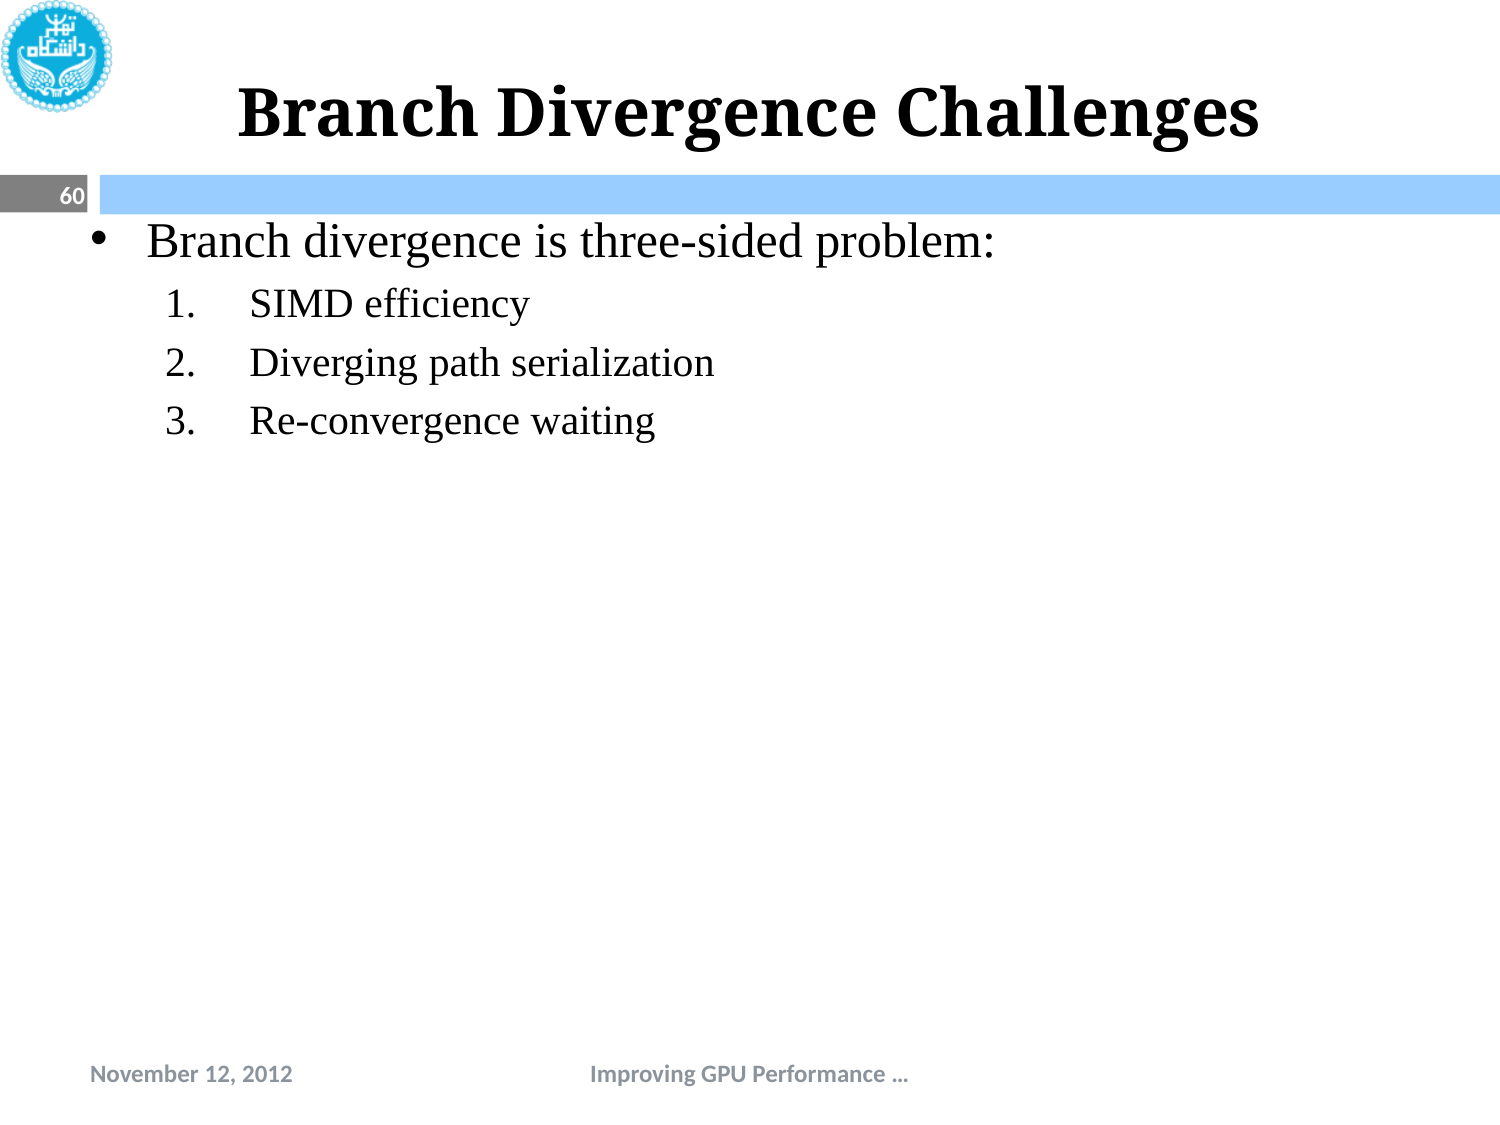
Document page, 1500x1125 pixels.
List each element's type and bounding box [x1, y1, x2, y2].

picture [0, 0, 113, 113]
title [75, 45, 1425, 175]
slide_number [0, 164, 100, 225]
picture [18, 46, 75, 97]
list [75, 200, 1425, 1005]
footer [512, 1042, 988, 1103]
picture [27, 14, 85, 57]
slide_number [75, 1042, 425, 1103]
